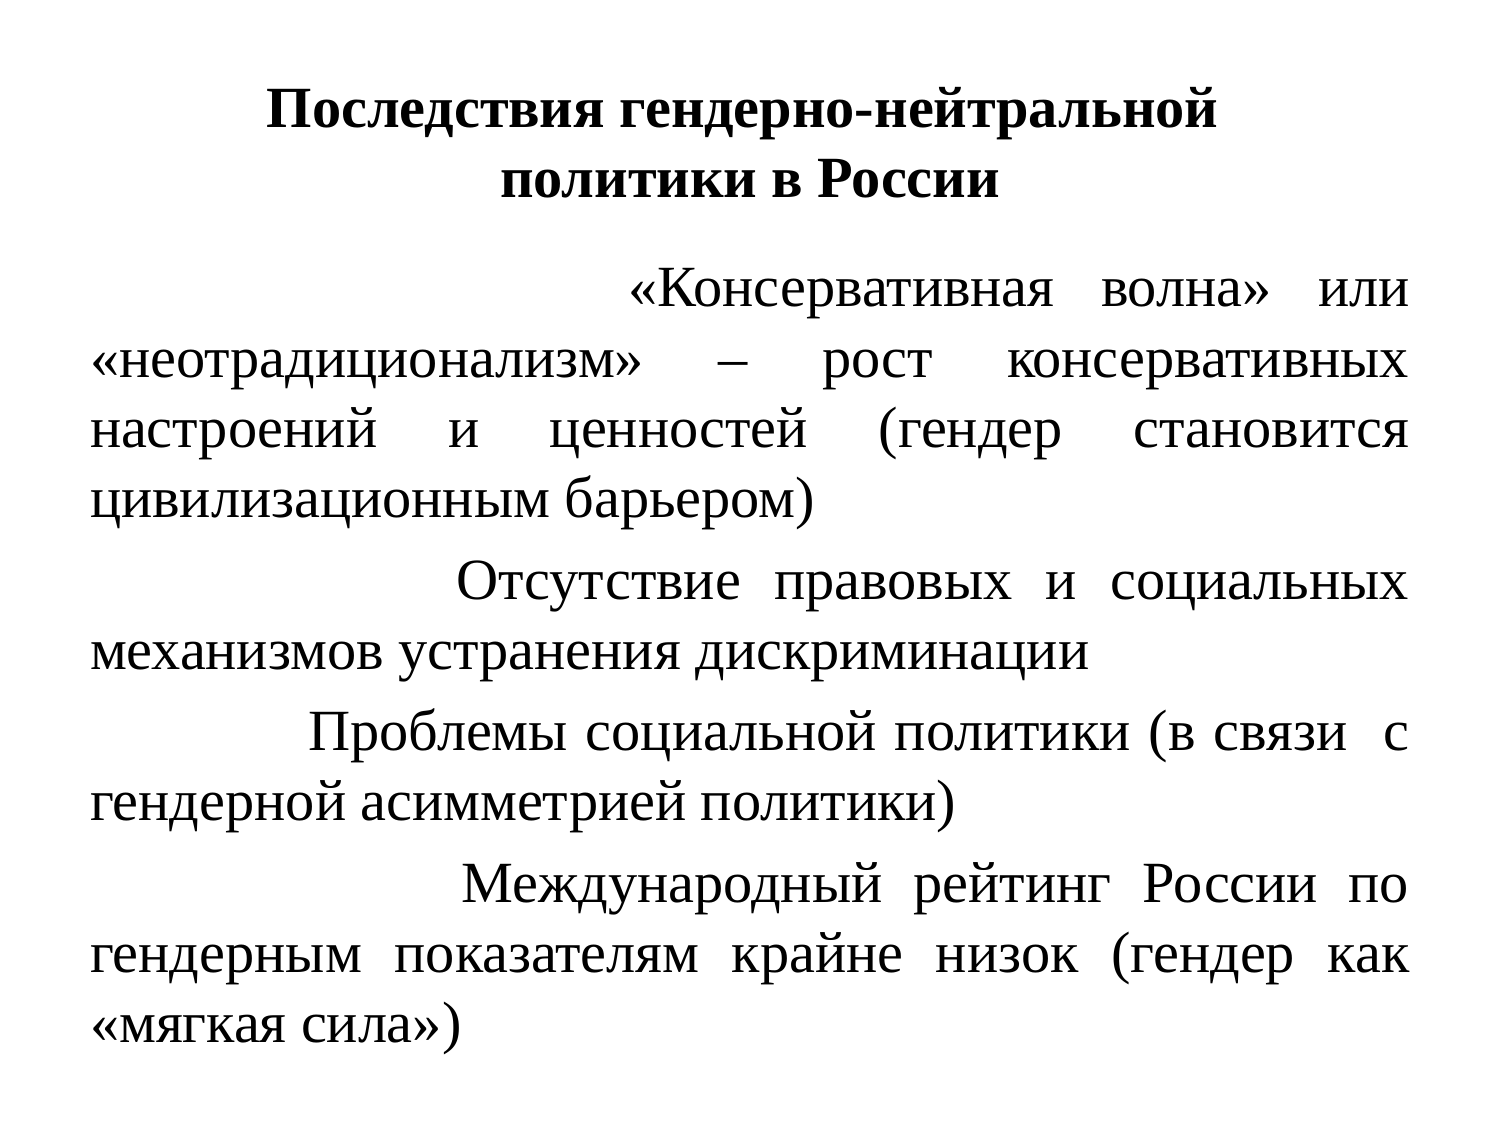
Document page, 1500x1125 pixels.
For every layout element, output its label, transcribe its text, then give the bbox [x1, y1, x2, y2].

list «Консервативная волна» или «неотрадиционализм» – рост консервативных настроений и ценностей (гендер становится цивилизационным барьером) Отсутствие правовых и социальных механизмов устранения дискриминации Проблемы социальной политики (в связи с гендерной асимметрией политики) Международный рейтинг России по гендерным показателям крайне низок (гендер как «мягкая сила») [74, 231, 1426, 1071]
title Последствия гендерно-нейтральной политики в России [74, 44, 1426, 231]
